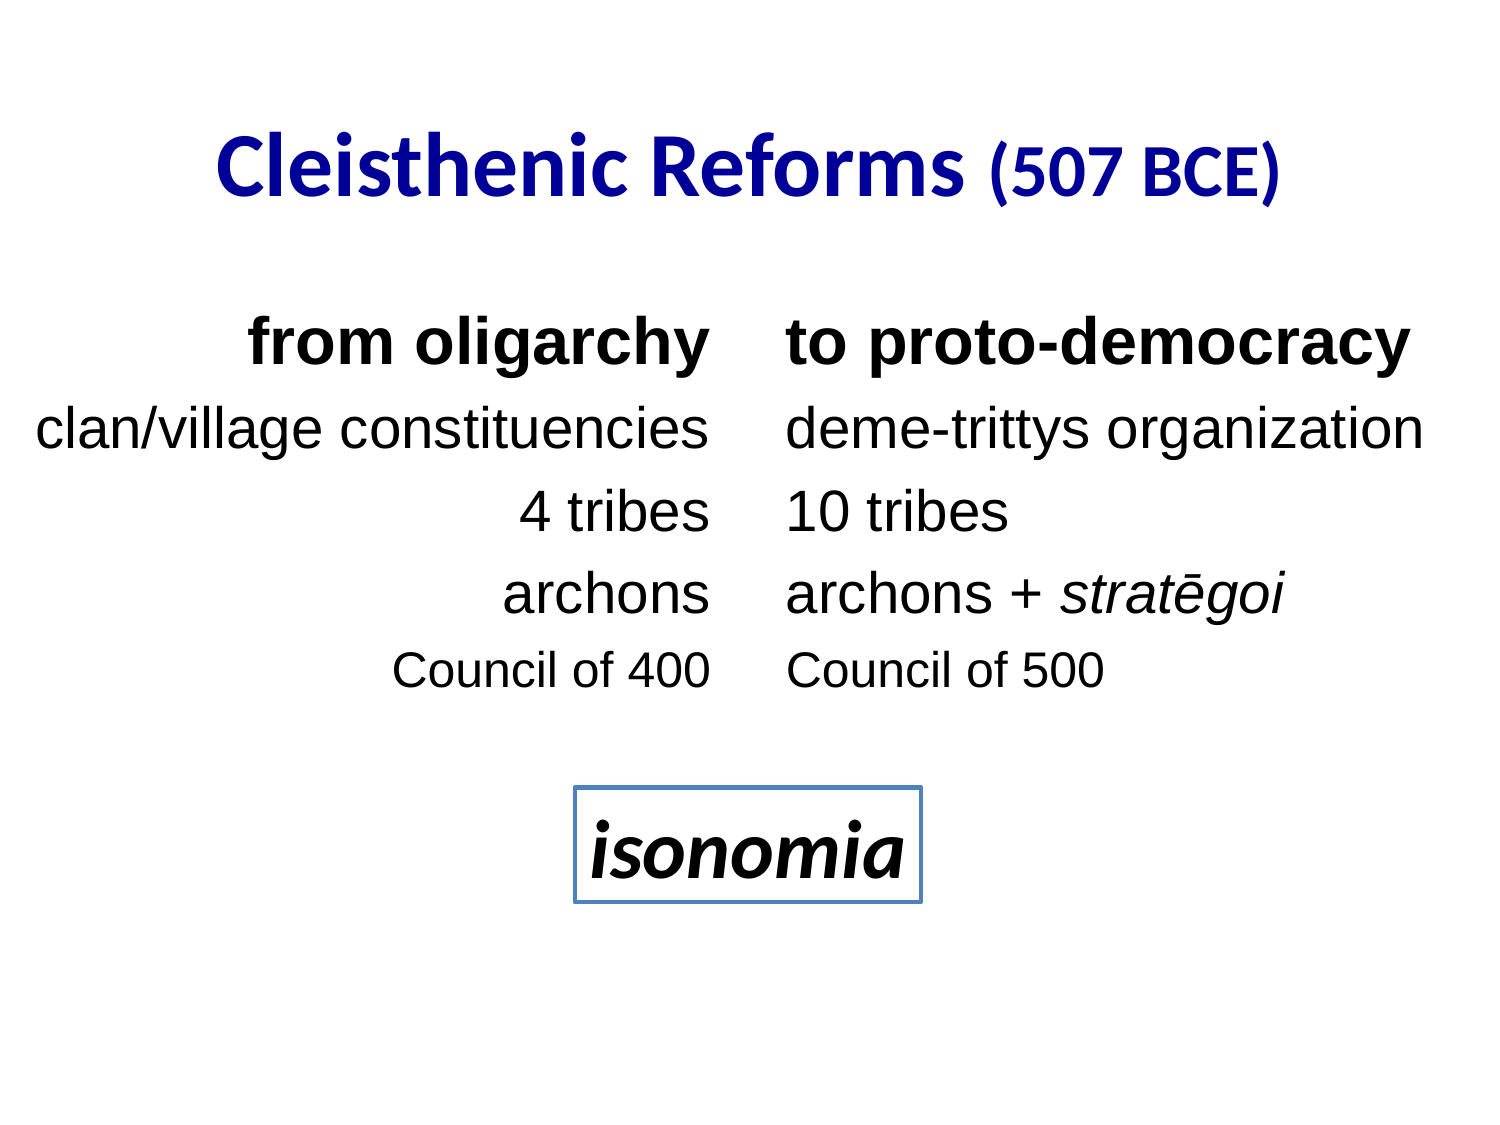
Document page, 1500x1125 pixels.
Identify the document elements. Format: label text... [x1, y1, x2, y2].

text_box isonomia [573, 785, 923, 904]
title Cleisthenic Reforms (507 BCE) [47, 43, 1453, 275]
text_box to proto-democracy deme-trittys organization 10 tribes archons + stratēgoi Council of 500 [771, 290, 1441, 706]
text_box from oligarchy clan/village constituencies 4 tribes archons Council of 400 [19, 290, 726, 706]
